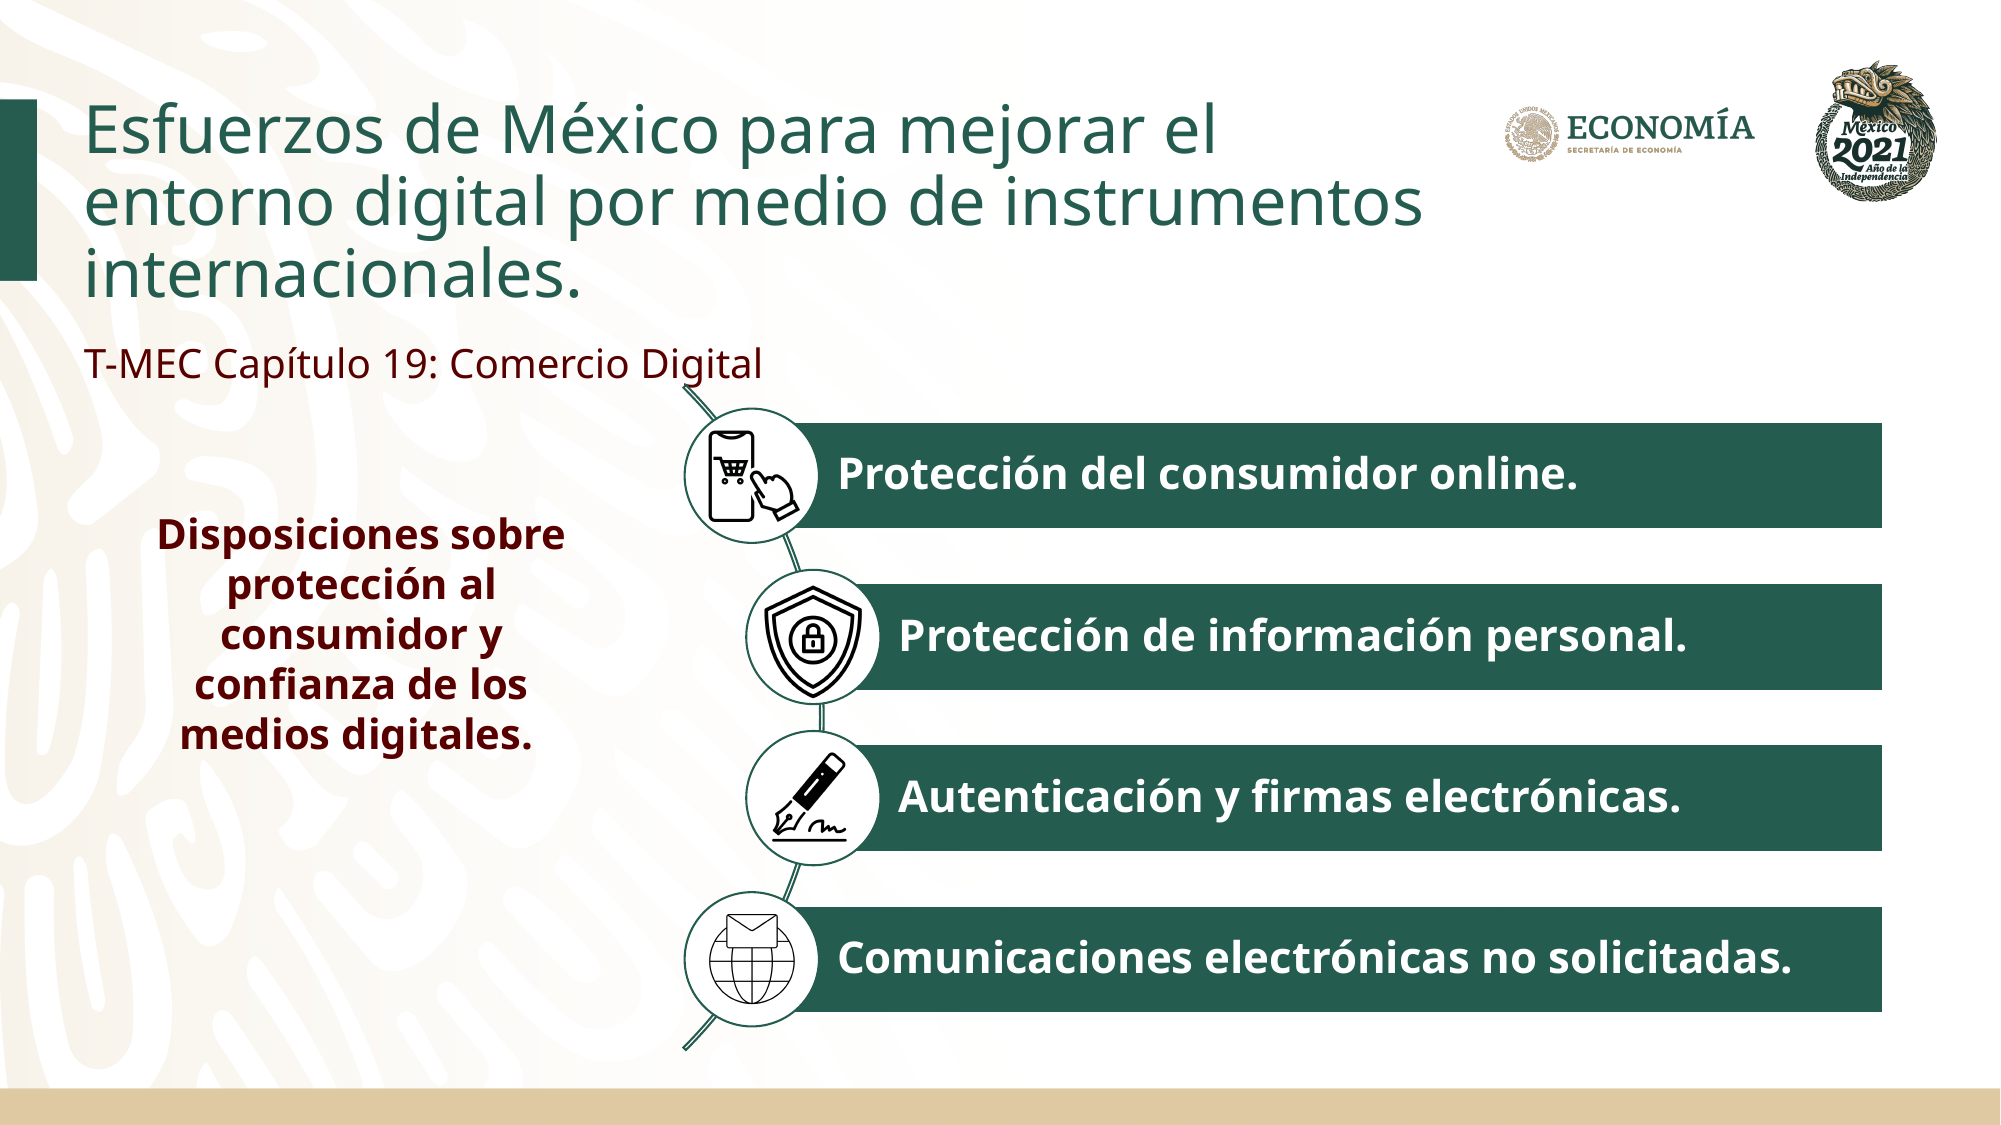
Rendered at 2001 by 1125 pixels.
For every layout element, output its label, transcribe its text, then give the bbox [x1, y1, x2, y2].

title Esfuerzos de México para mejorar el entorno digital por medio de instrumentos internacionales. [69, 88, 1940, 307]
picture [0, 0, 2001, 1125]
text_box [672, 368, 1893, 1067]
list T-MEC Capítulo 19: Comercio Digital [69, 336, 1893, 396]
text_box Disposiciones sobre protección al consumidor y confianza de los medios digitales. [131, 500, 592, 810]
